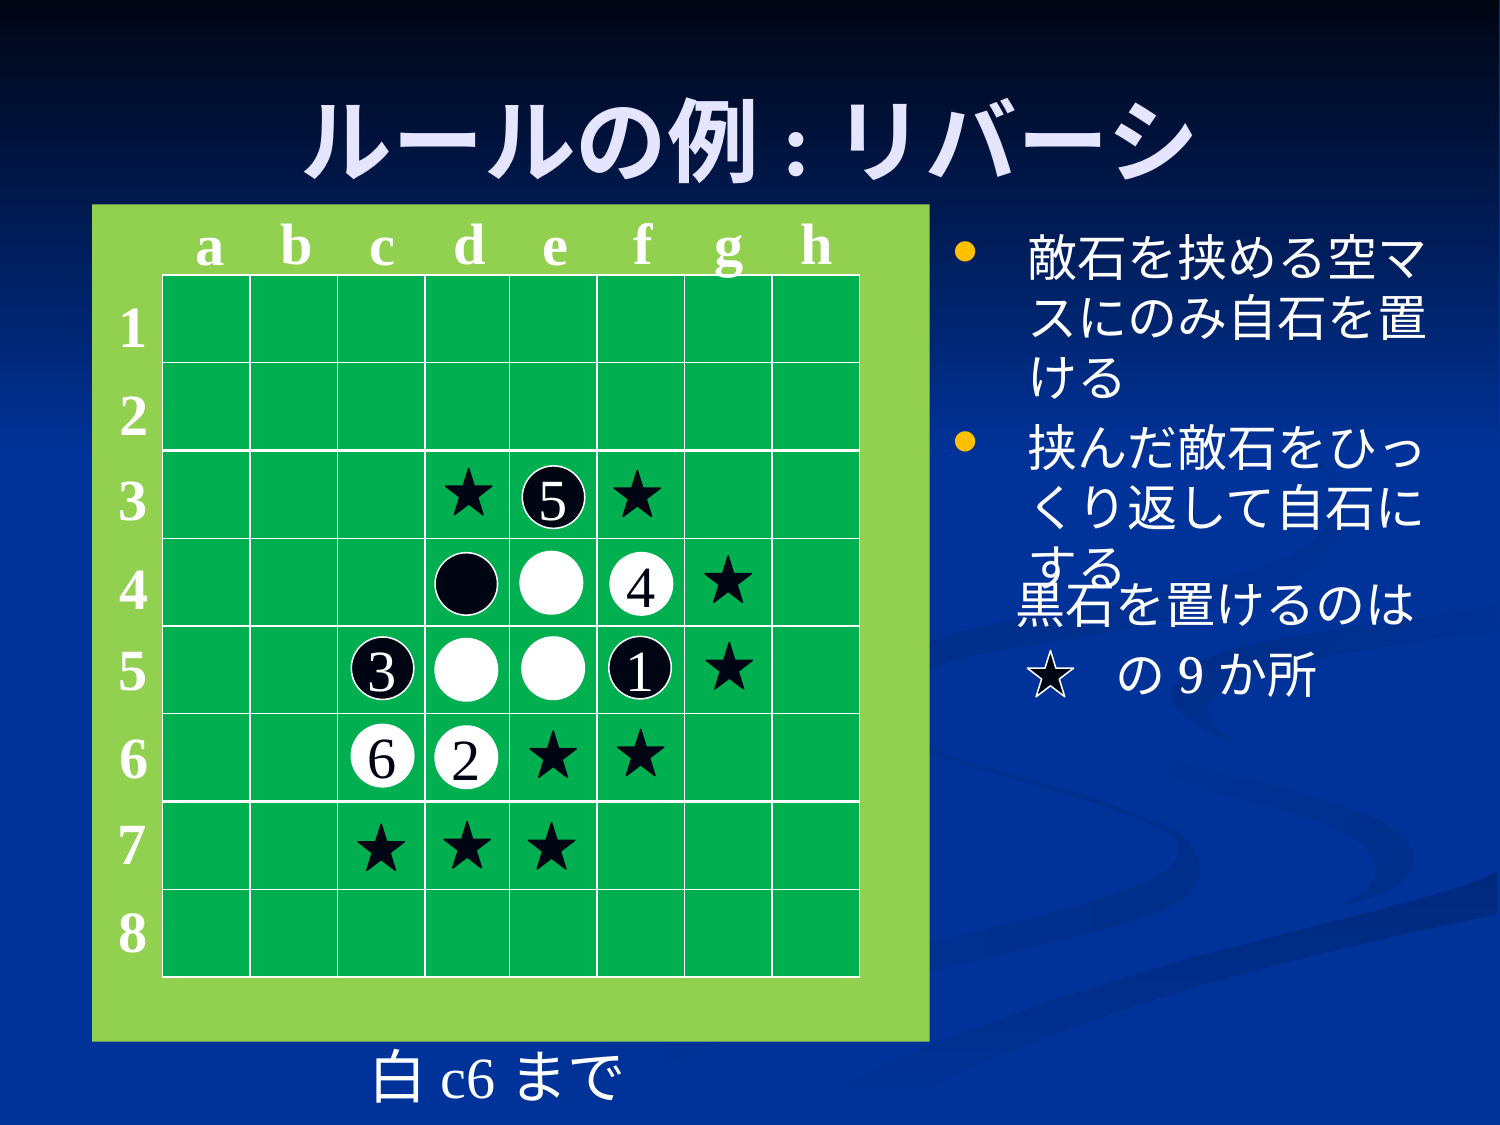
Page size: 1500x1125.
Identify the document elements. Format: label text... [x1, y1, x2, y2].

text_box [92, 198, 930, 1042]
text_box 白c6まで [353, 1042, 642, 1118]
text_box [1006, 566, 1425, 715]
text_box 敵石を挟める空マスにのみ自石を置ける 挟んだ敵石をひっくり返して自石にする [937, 219, 1477, 604]
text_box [358, 468, 753, 871]
title ルールの例:リバーシ [75, 45, 1425, 233]
